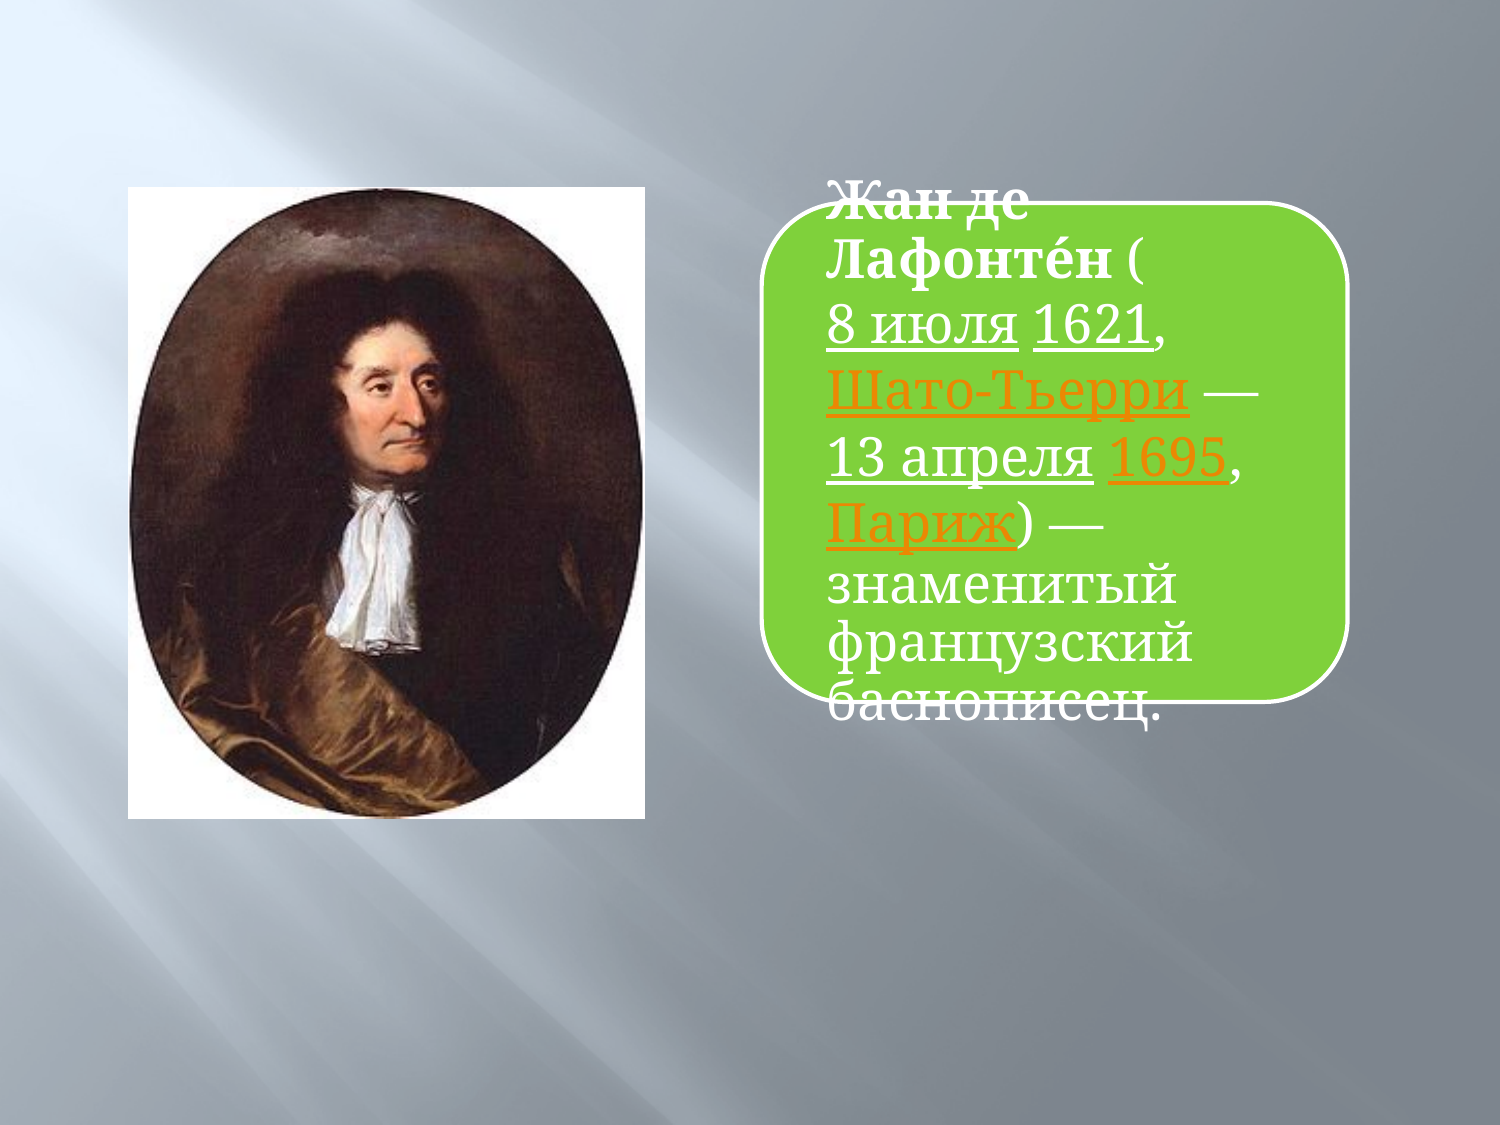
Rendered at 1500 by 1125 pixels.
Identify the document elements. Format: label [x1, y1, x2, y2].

text_box [761, 187, 1348, 718]
picture [128, 187, 645, 819]
